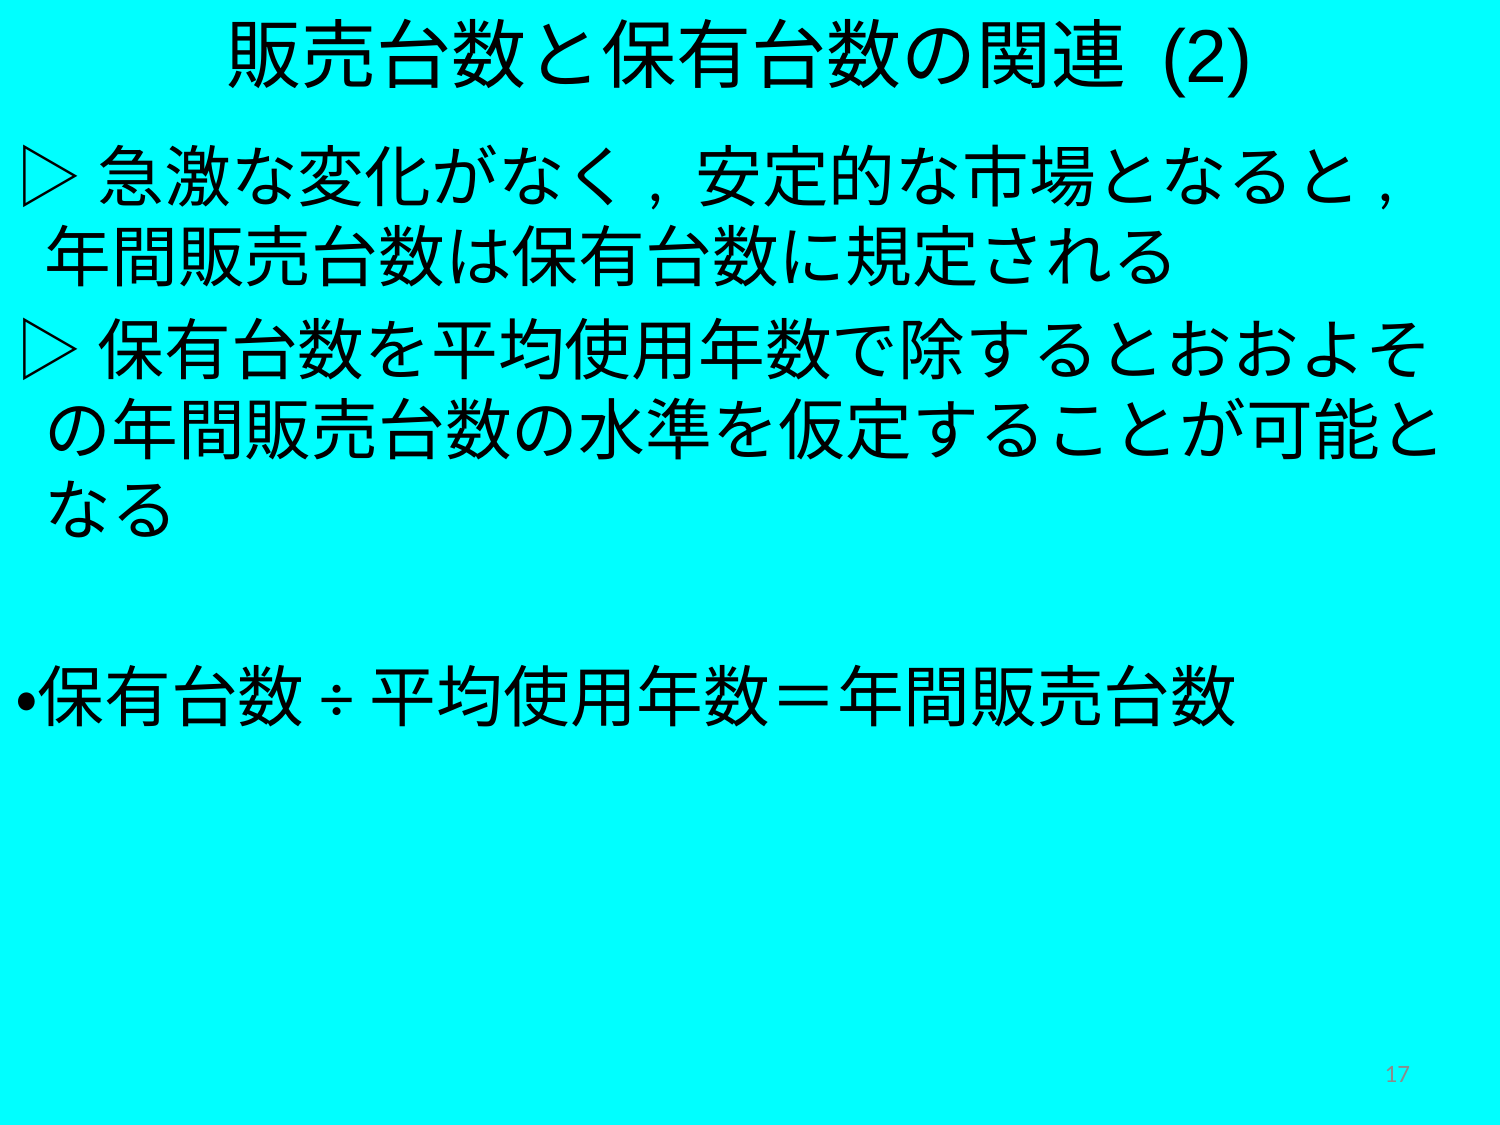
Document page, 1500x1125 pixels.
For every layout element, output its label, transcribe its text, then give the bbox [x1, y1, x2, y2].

slide_number 17 [1074, 1042, 1425, 1103]
subtitle 販売台数と保有台数の関連 (2) ▷急激な変化がなく, 安定的な市場となると, 年間販売台数は保有台数に規定される ▷保有台数を平均使用年数で除するとおおよその年間販売台数の水準を仮定することが可能となる ・保有台数÷平均使用年数＝年間販売台数 [0, 0, 1500, 1125]
